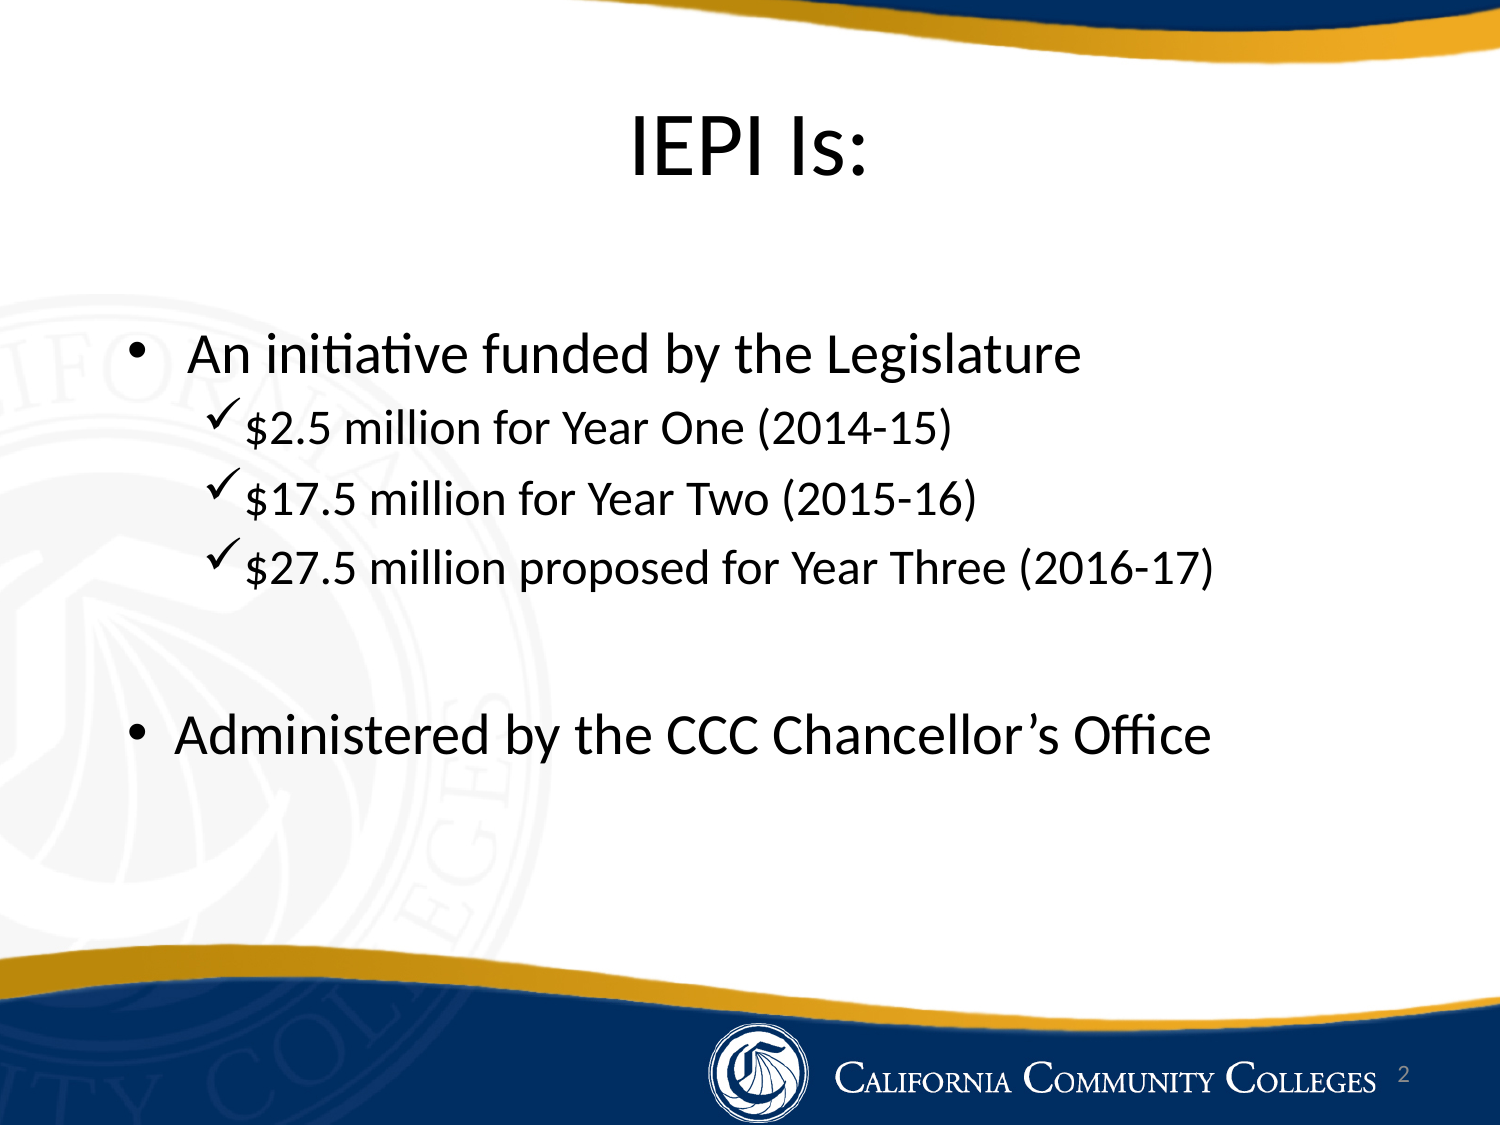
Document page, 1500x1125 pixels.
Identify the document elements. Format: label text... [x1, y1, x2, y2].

list An initiative funded by the Legislature $2.5 million for Year One (2014-15) $17.5 million for Year Two (2015-16) $27.5 million proposed for Year Three (2016-17) Administered by the CCC Chancellor’s Office [37, 307, 1388, 1050]
picture [0, 0, 1500, 1125]
title IEPI Is: [75, 45, 1425, 233]
slide_number 2 [1074, 1042, 1425, 1103]
